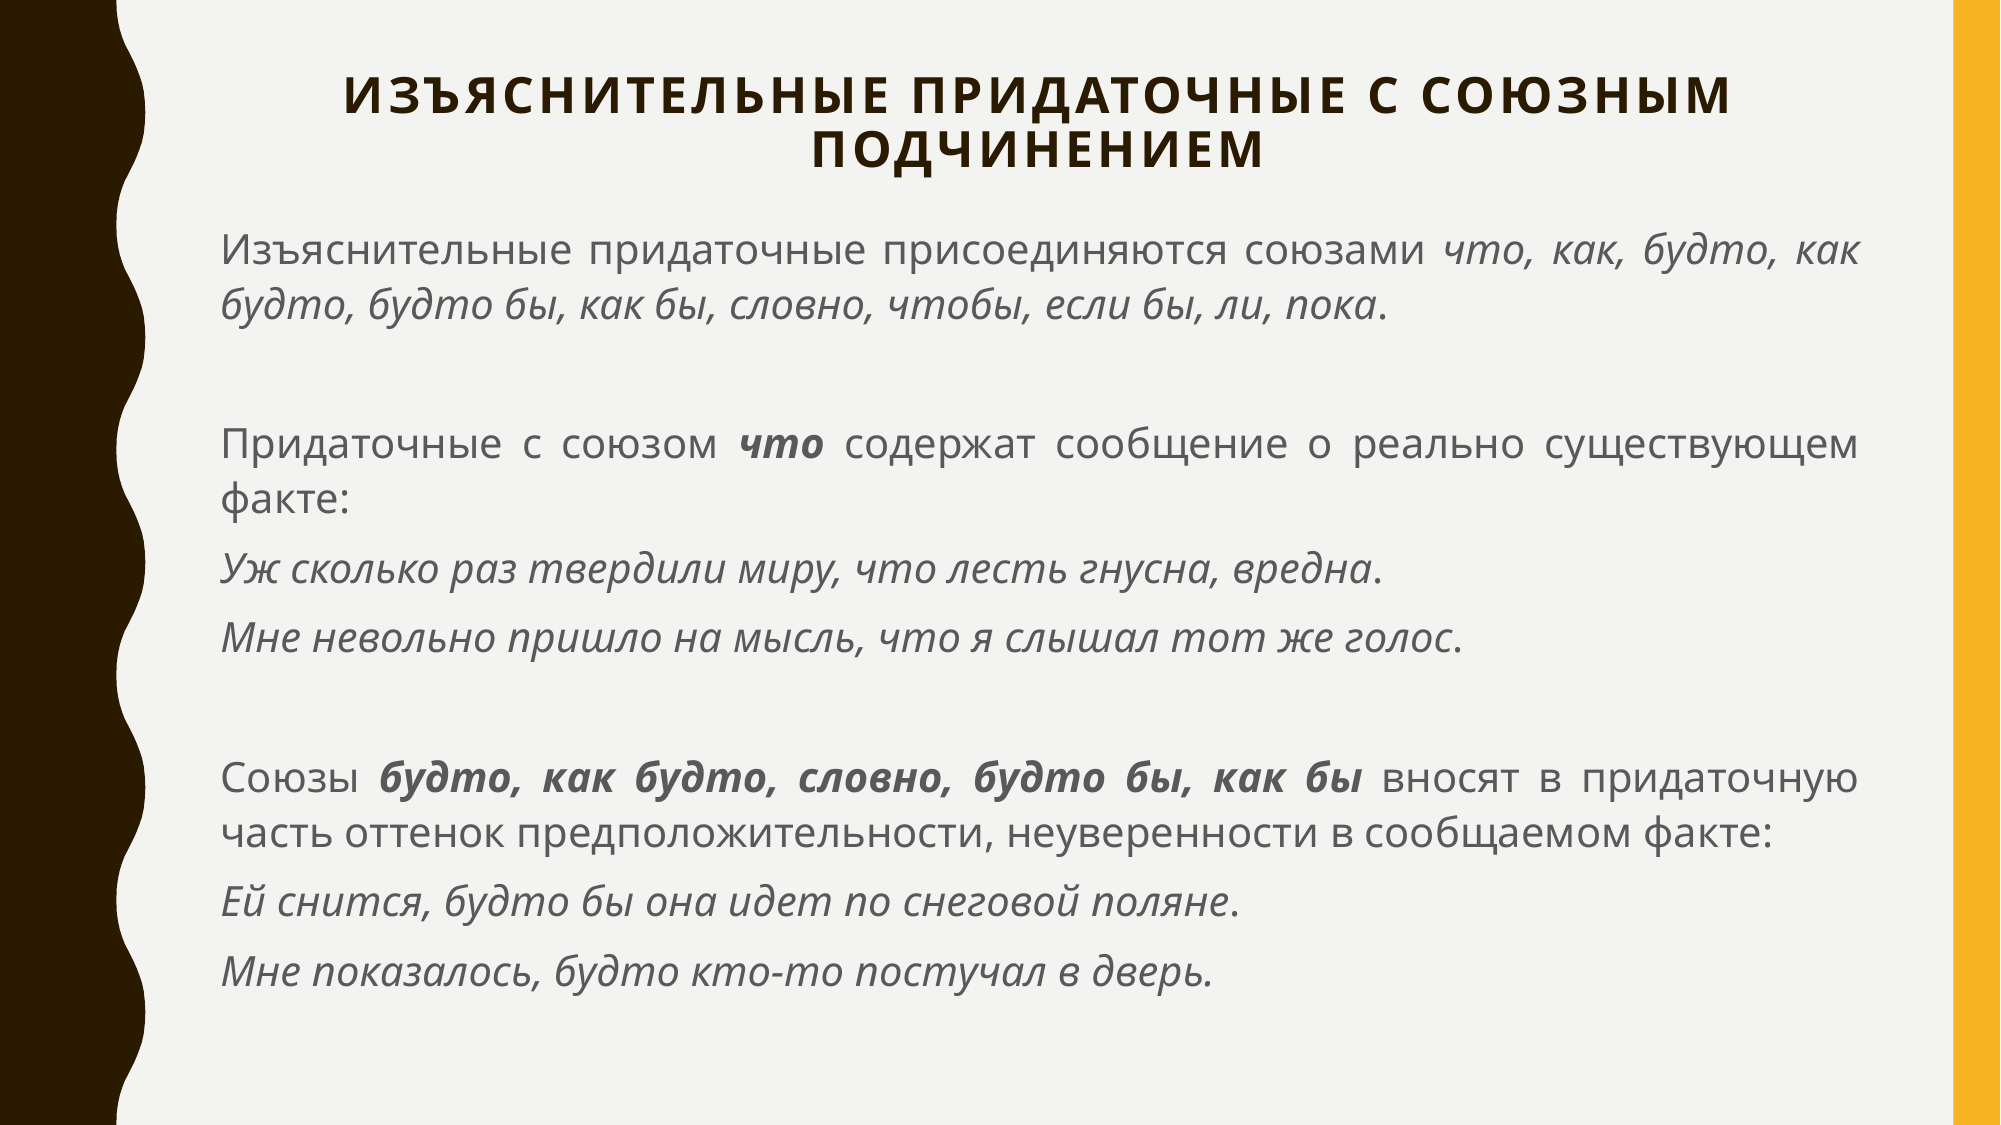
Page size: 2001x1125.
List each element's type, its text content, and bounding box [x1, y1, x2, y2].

title Изъяснительные придаточные с союзным подчинением [205, 62, 1875, 193]
list Изъяснительные придаточные присоединяются союзами что, как, будто, как будто, будто бы, как бы, словно, чтобы, если бы, ли, пока. Придаточные с союзом что содержат сообщение о реально существующем факте: Уж сколько раз твердили миру, что лесть гнусна, вредна. Мне невольно пришло на мысль, что я слышал тот же голос. Союзы будто, как будто, словно, будто бы, как бы вносят в придаточную часть оттенок предположительности, неуверенности в сообщаемом факте: Ей снится, будто бы она идет по снеговой поляне. Мне показалось, будто кто-то постучал в дверь. [205, 210, 1875, 1052]
